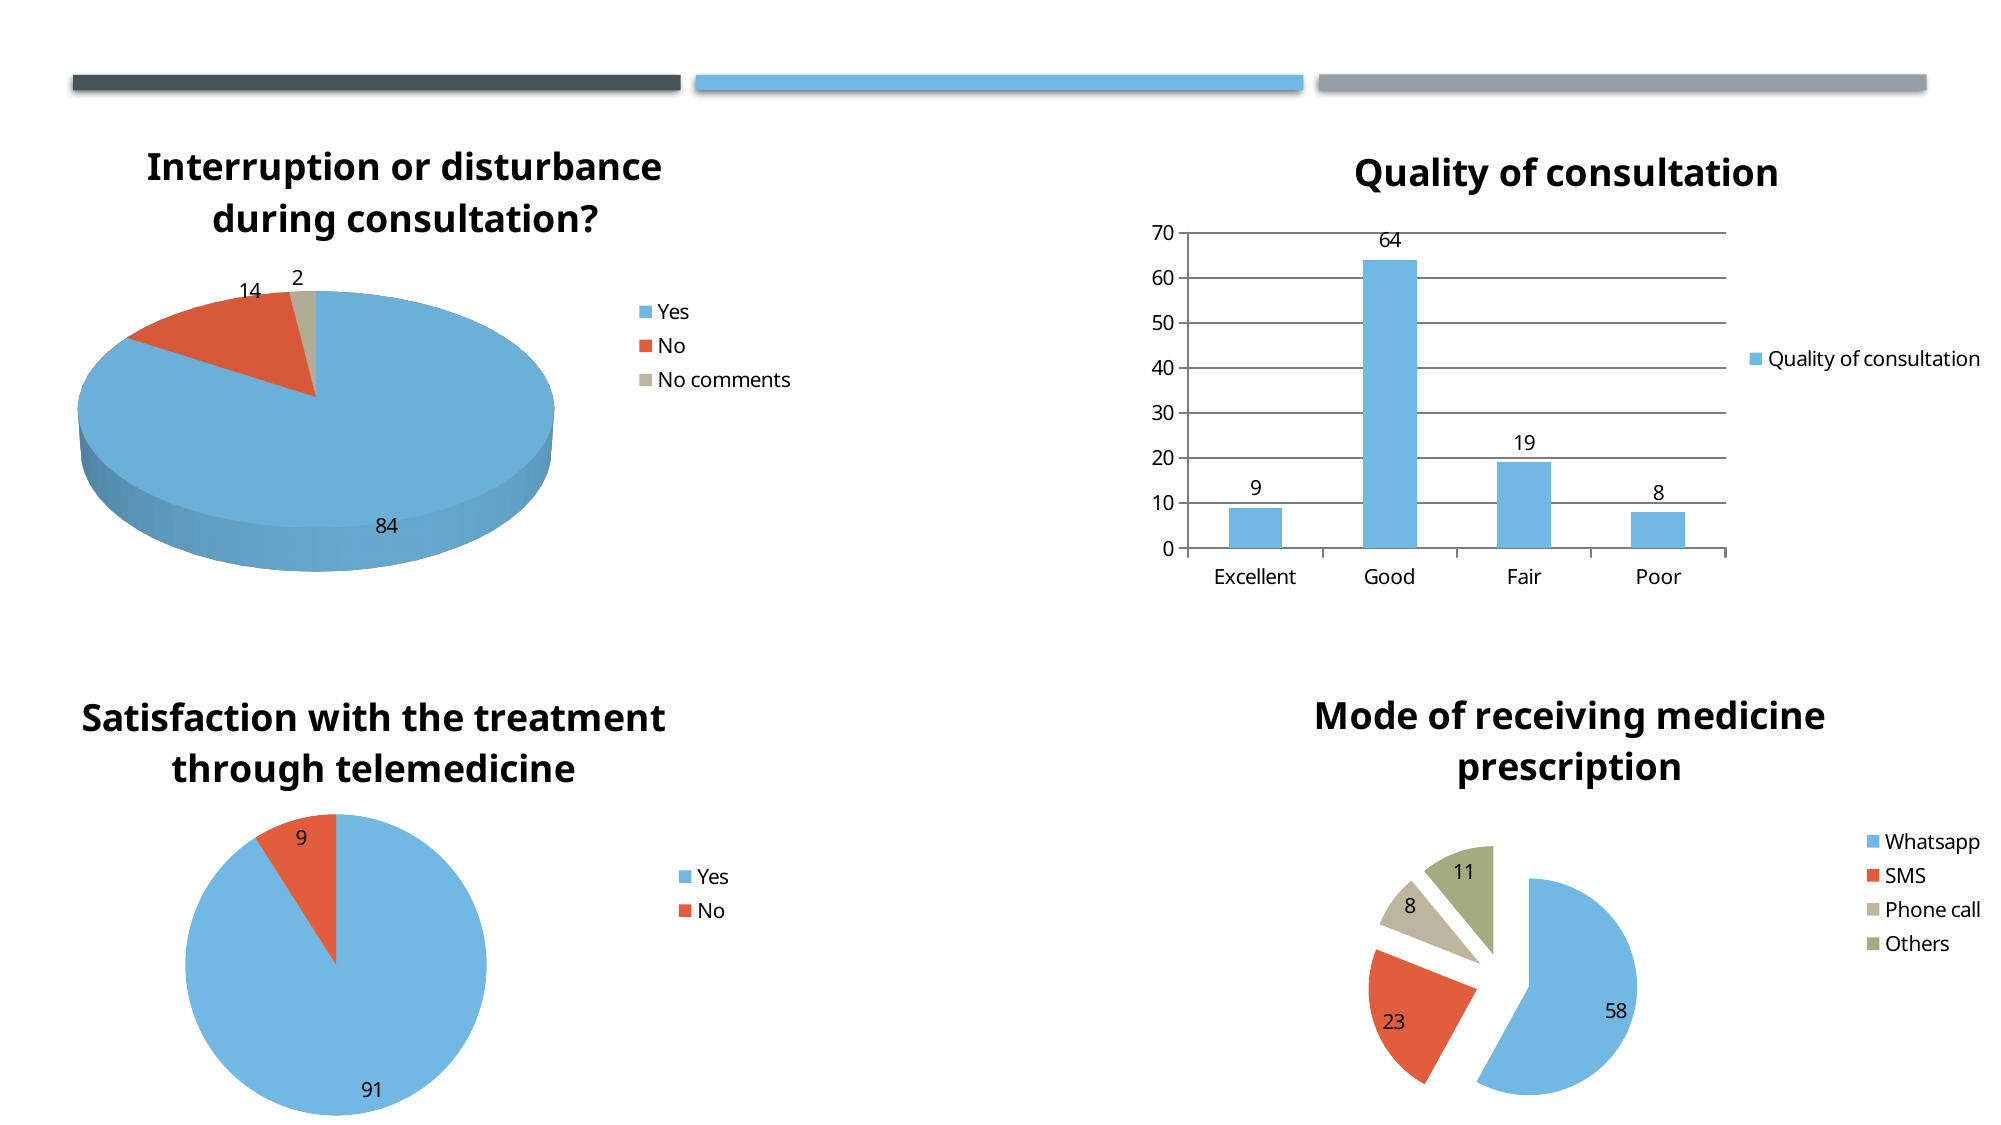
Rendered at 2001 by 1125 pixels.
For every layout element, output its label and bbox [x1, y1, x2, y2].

chart [0, 661, 749, 1125]
chart [1133, 116, 2000, 602]
chart [0, 110, 811, 582]
chart [1139, 659, 2000, 1125]
